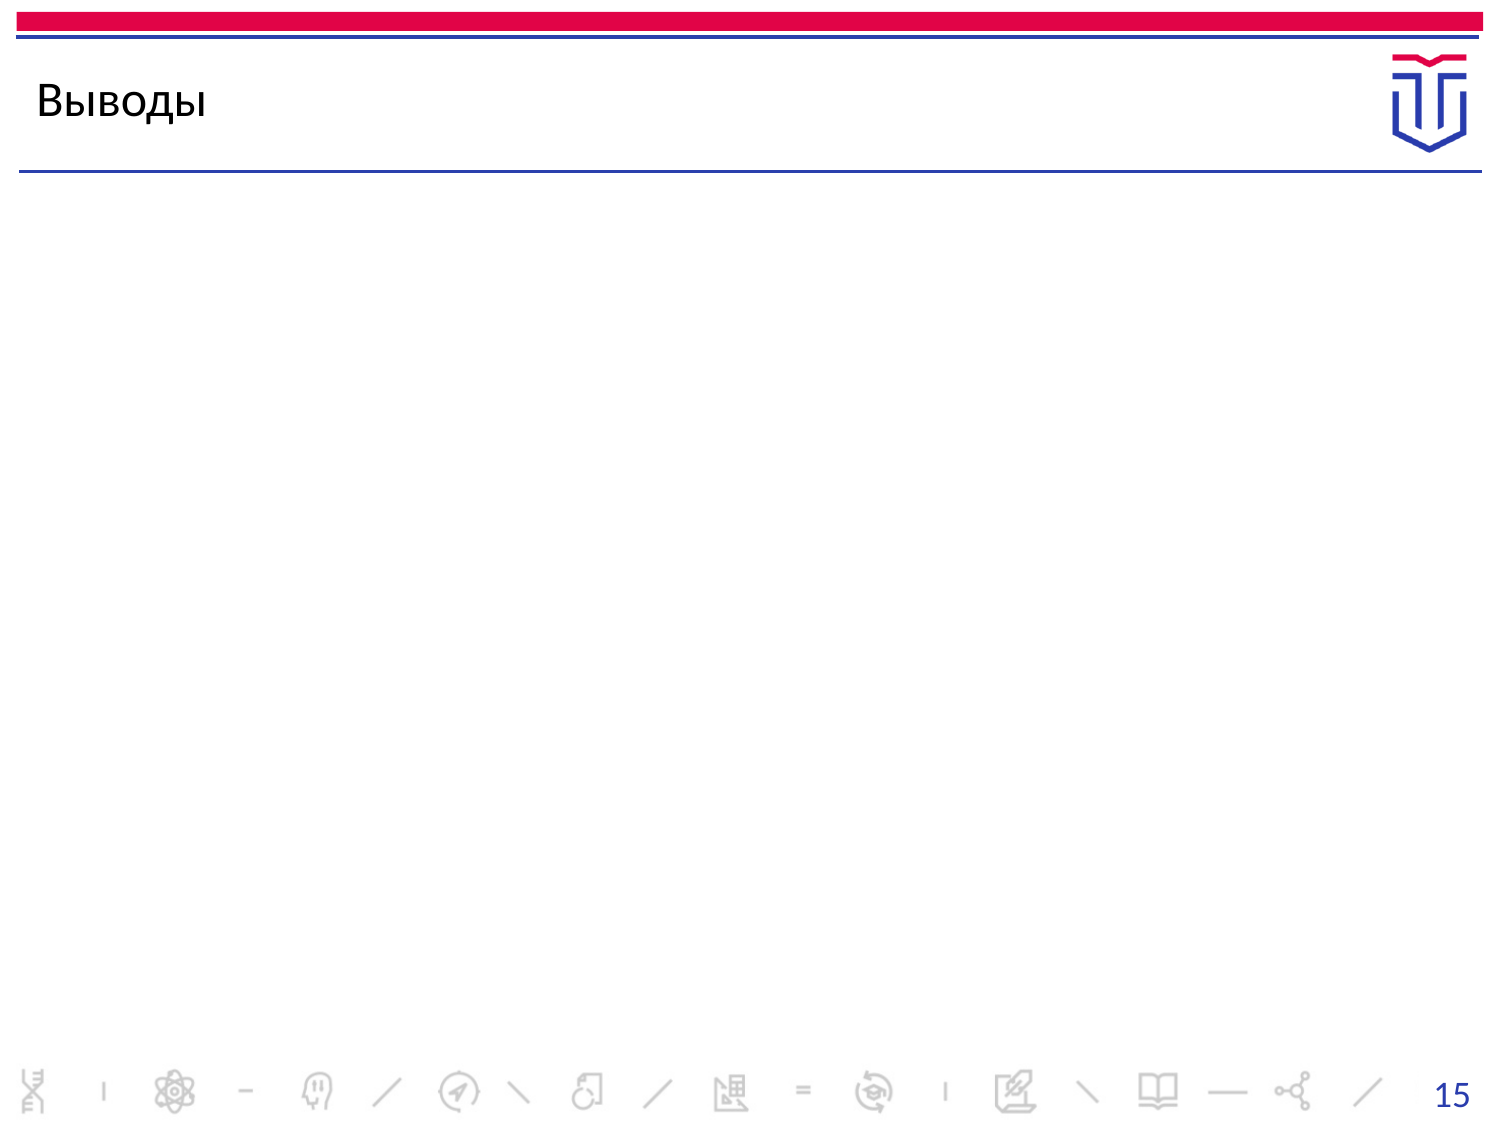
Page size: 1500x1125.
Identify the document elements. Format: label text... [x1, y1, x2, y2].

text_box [0, 1058, 1500, 1125]
picture [1378, 40, 1487, 164]
text_box [14, 10, 1485, 33]
text_box Выводы [21, 58, 1373, 134]
